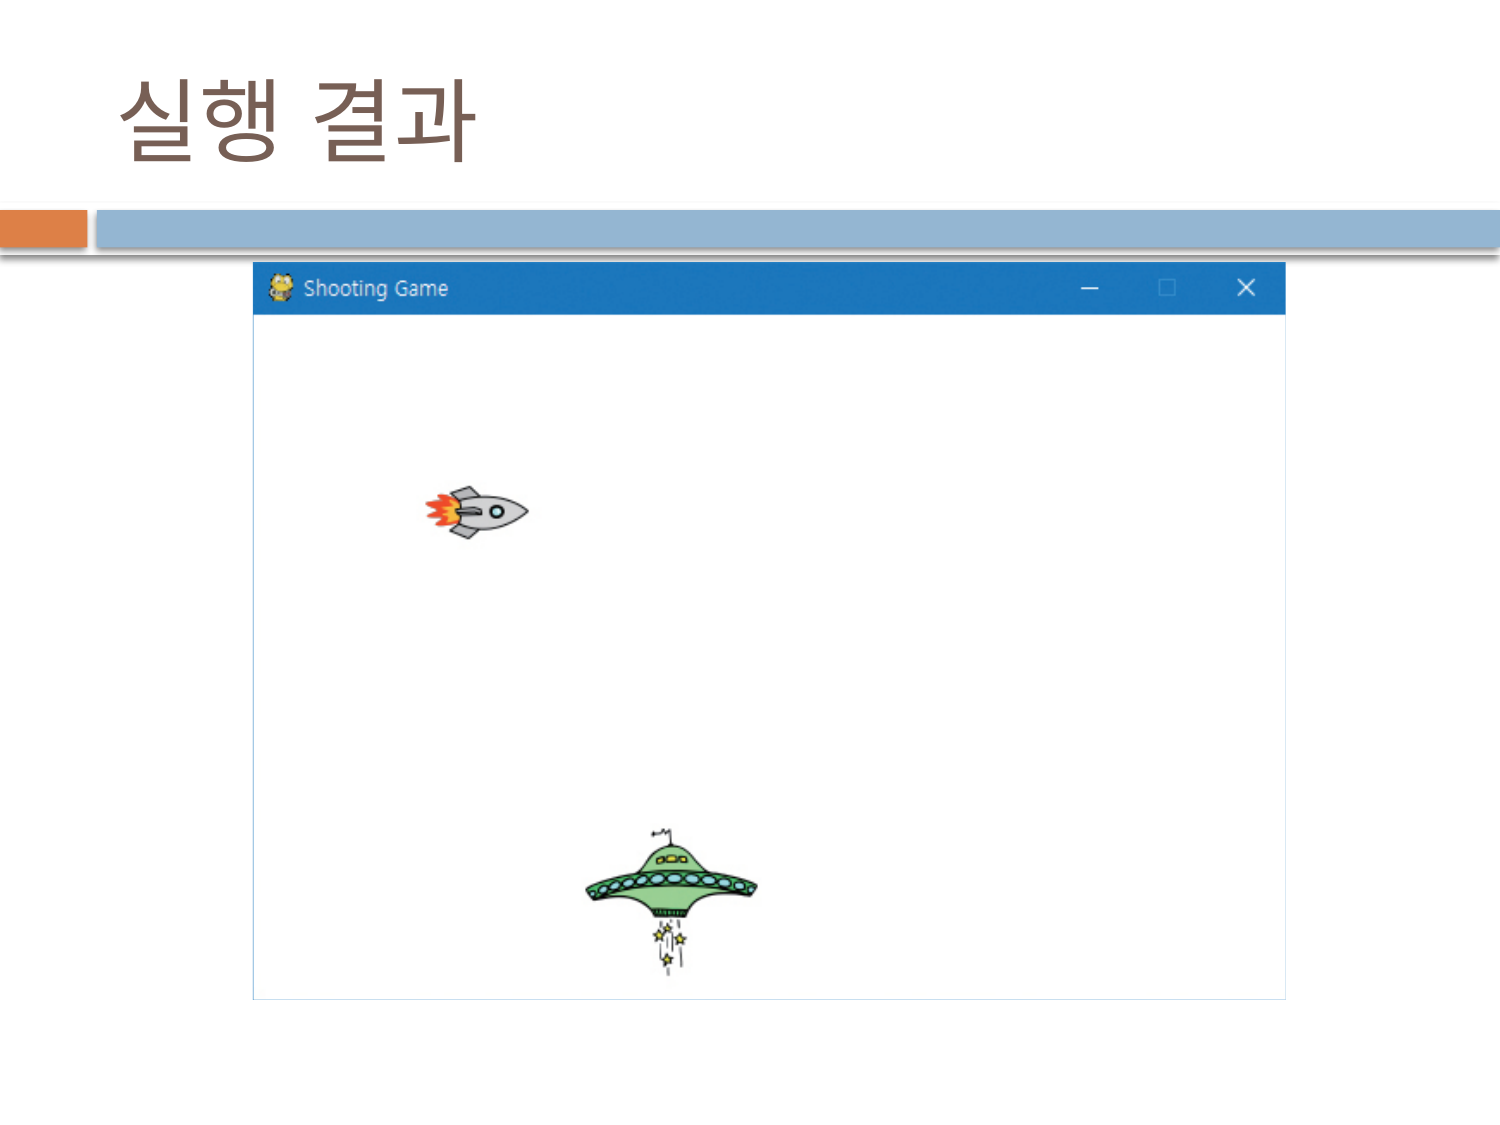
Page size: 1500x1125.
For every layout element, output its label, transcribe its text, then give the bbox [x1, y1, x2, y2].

title 실행 결과 [100, 37, 1438, 200]
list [252, 262, 1286, 1001]
